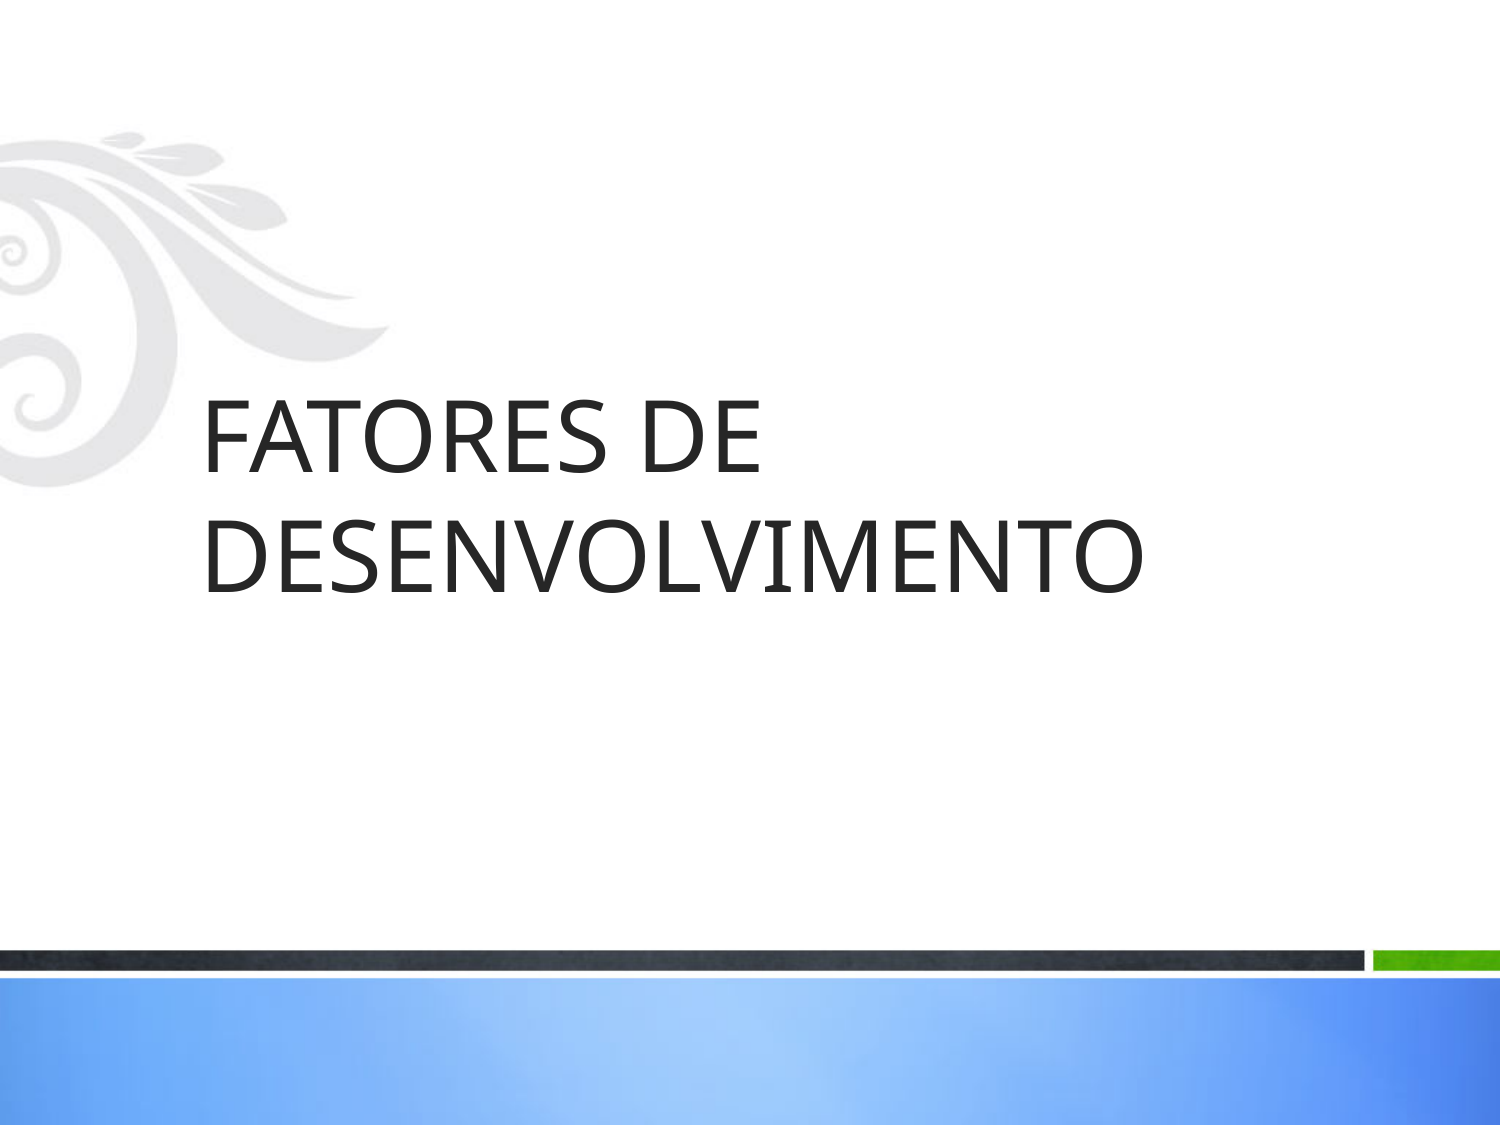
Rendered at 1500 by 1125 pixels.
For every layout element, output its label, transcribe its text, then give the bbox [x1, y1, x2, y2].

picture [0, 0, 1500, 1125]
title FATORES DE DESENVOLVIMENTO [184, 340, 1335, 646]
